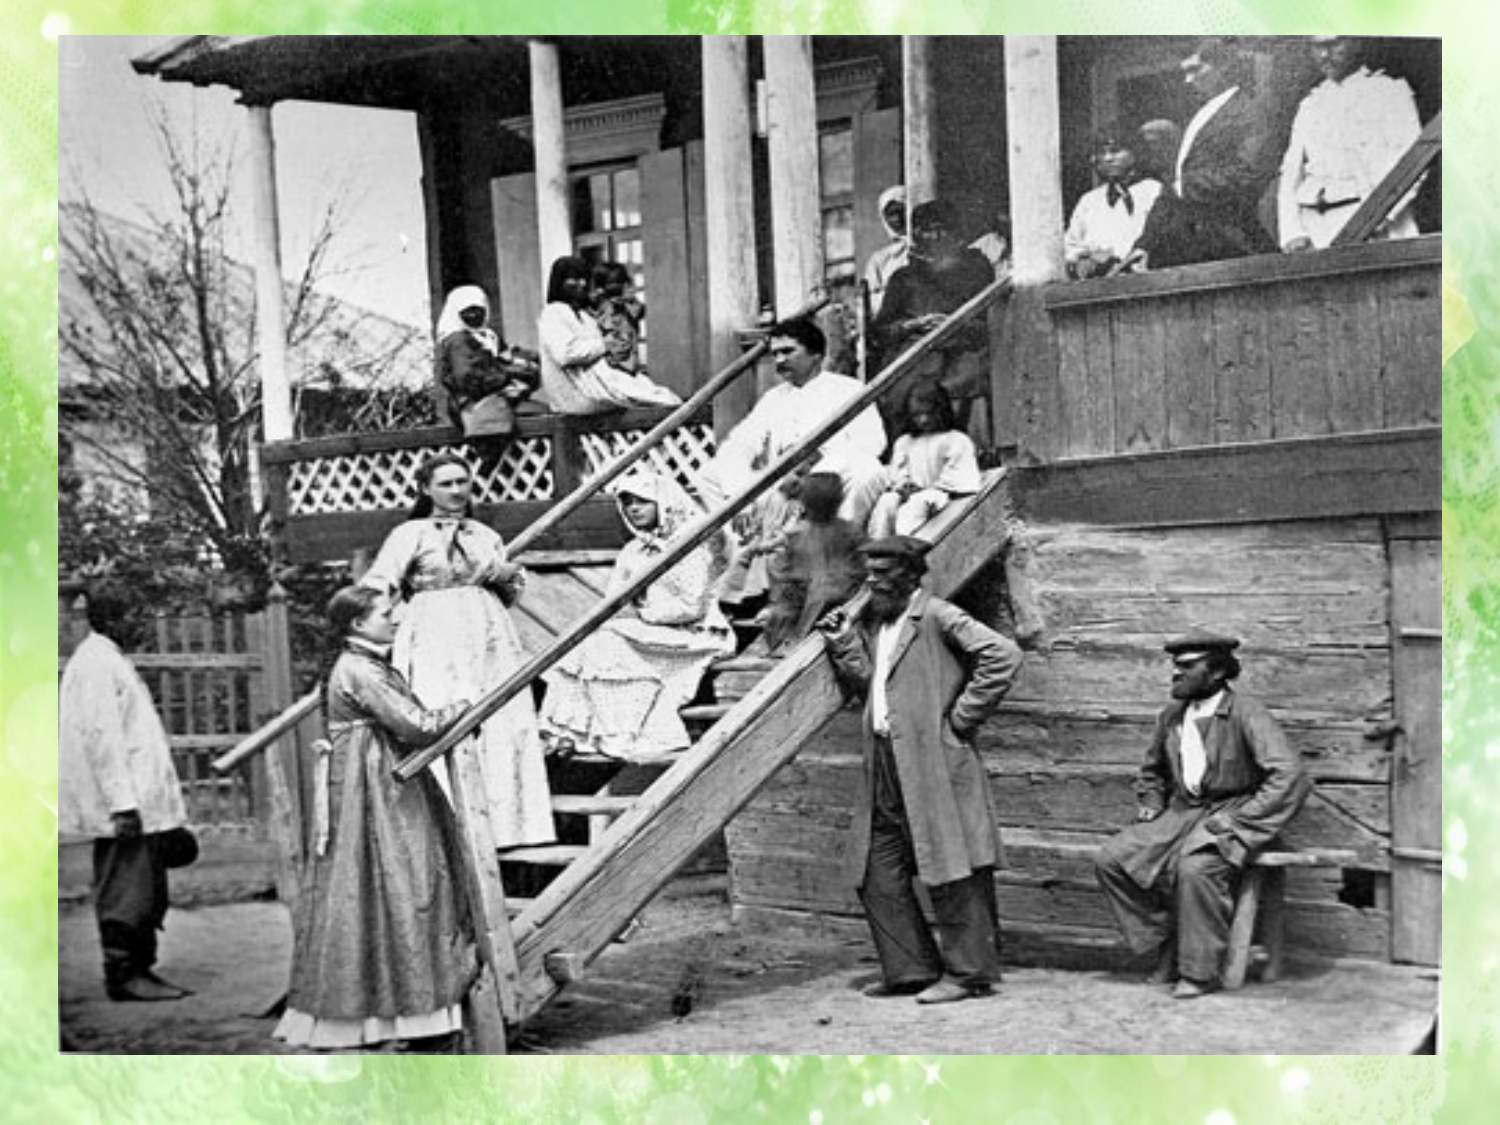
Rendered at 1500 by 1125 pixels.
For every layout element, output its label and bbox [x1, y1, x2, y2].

picture [0, 0, 1500, 1125]
list [58, 34, 1442, 1055]
